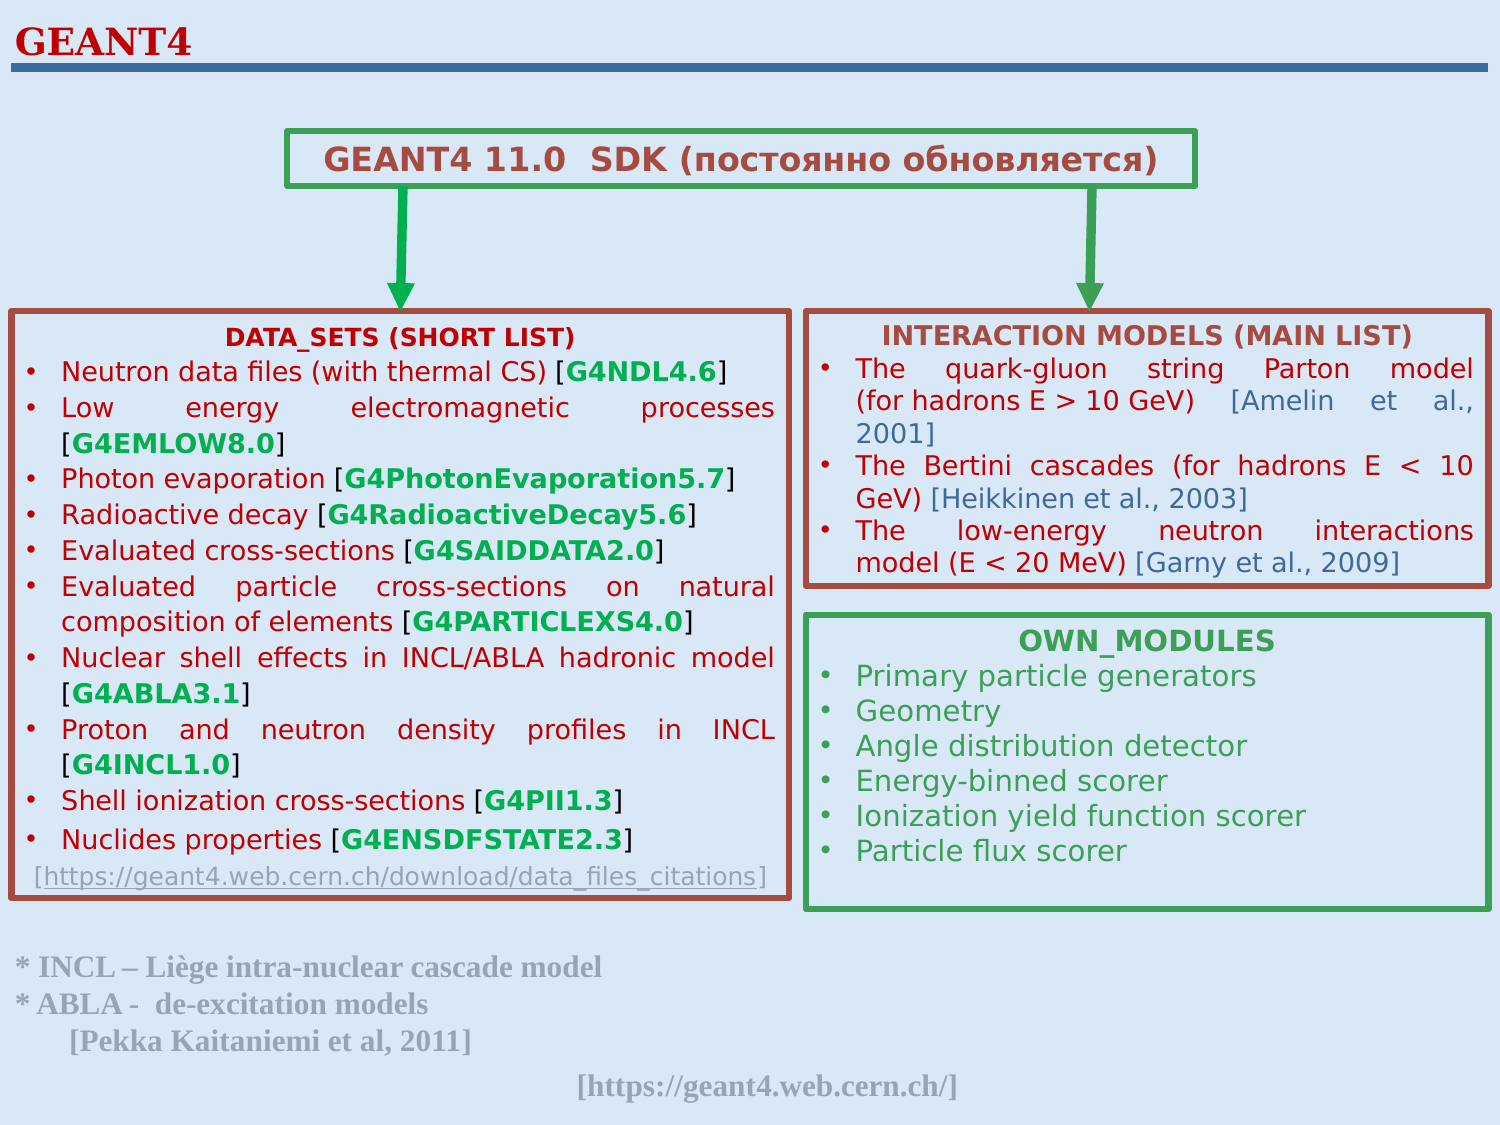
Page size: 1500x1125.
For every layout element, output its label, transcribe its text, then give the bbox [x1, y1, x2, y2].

text_box OWN_MODULES Primary particle generators Geometry Angle distribution detector Energy-binned scorer Ionization yield function scorer Particle flux scorer [805, 614, 1489, 910]
text_box * INCL – Liège intra-nuclear cascade model * ABLA - de-excitation models [Pekka Kaitaniemi et al, 2011] [0, 938, 619, 1066]
text_box INTERACTION MODELS (MAIN LIST) The quark-gluon string Parton model (for hadrons E > 10 GeV) [Amelin et al., 2001] The Bertini cascades (for hadrons E < 10 GeV) [Heikkinen et al., 2003] The low-energy neutron interactions model (E < 20 MeV) [Garny et al., 2009] [805, 311, 1489, 586]
text_box GEANT4 [0, 3, 288, 71]
text_box GEANT4 11.0 SDK (постоянно обновляется) [287, 131, 1196, 186]
text_box [https://geant4.web.cern.ch/] [561, 1057, 974, 1110]
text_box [1089, 186, 1093, 312]
text_box DATA_SETS (SHORT LIST) Neutron data files (with thermal CS) [G4NDL4.6] Low energy electromagnetic processes [G4EMLOW8.0] Photon evaporation [G4PhotonEvaporation5.7] Radioactive decay [G4RadioactiveDecay5.6] Evaluated cross-sections [G4SAIDDATA2.0] Evaluated particle cross-sections on natural composition of elements [G4PARTICLEXS4.0] Nuclear shell effects in INCL/ABLA hadronic model [G4ABLA3.1] Proton and neutron density profiles in INCL [G4INCL1.0] Shell ionization cross-sections [G4PII1.3] Nuclides properties [G4ENSDFSTATE2.3] [https://geant4.web.cern.ch/download/data_files_citations] [11, 311, 790, 899]
